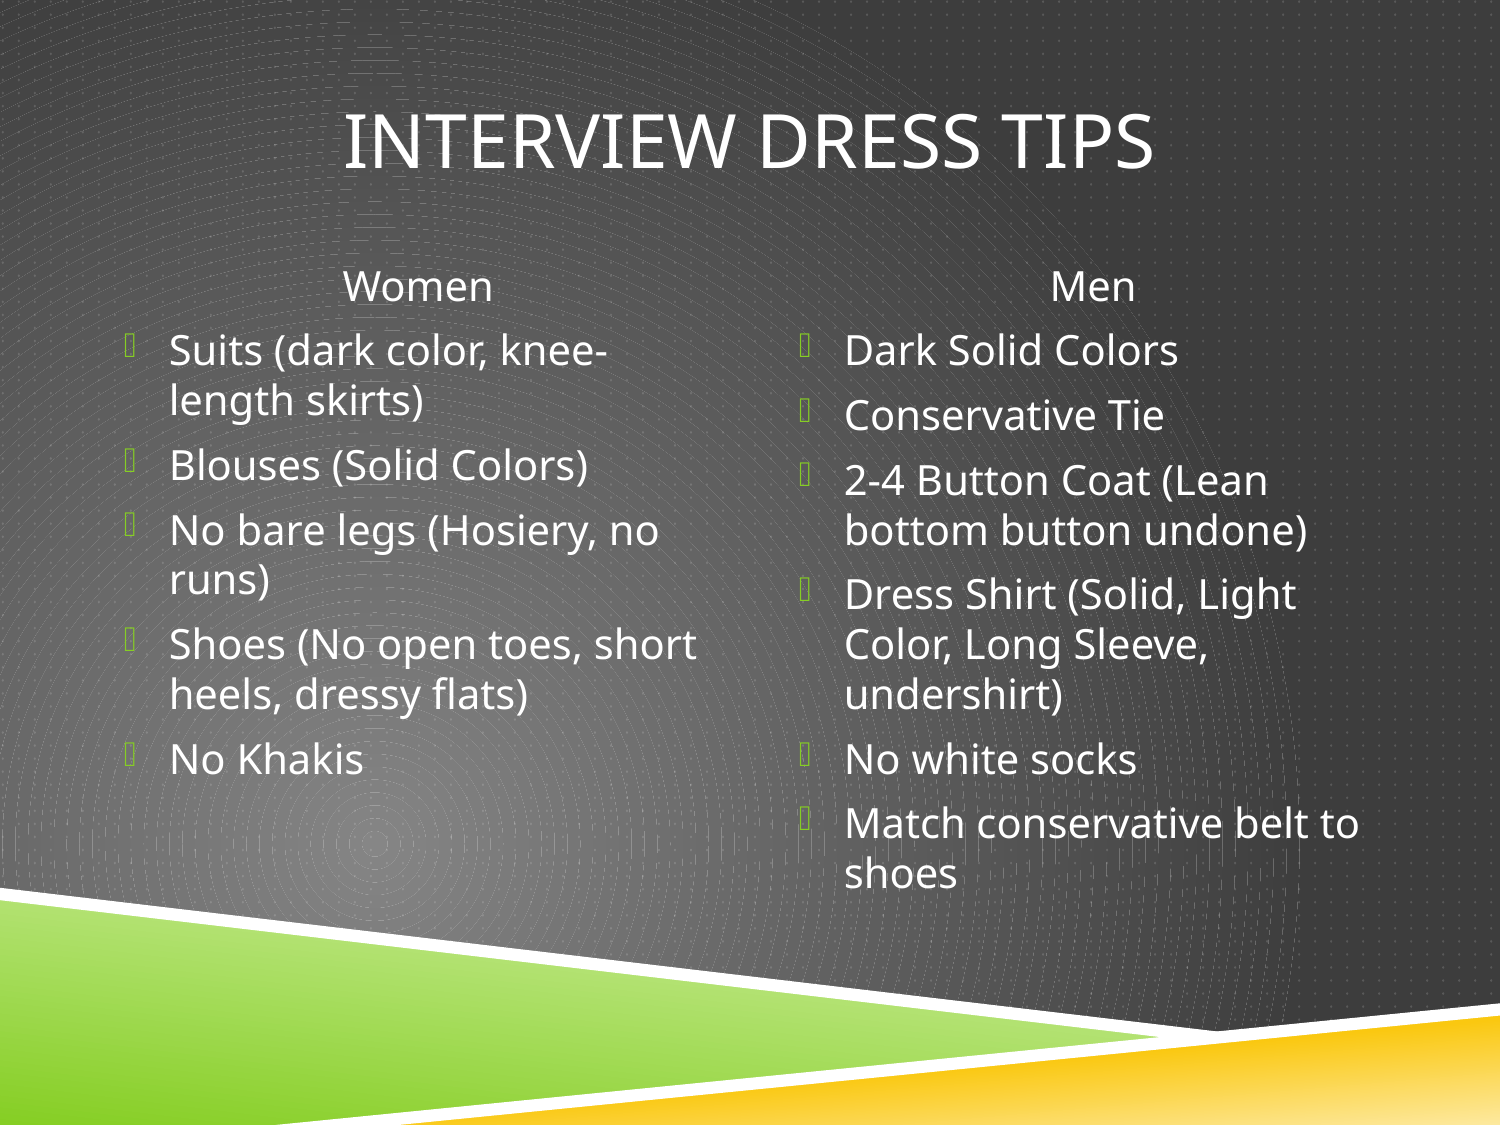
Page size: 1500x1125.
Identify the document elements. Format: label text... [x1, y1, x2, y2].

title Interview dress tips [112, 45, 1388, 233]
list Men Dark Solid Colors Conservative Tie 2-4 Button Coat (Lean bottom button undone) Dress Shirt (Solid, Light Color, Long Sleeve, undershirt) No white socks Match conservative belt to shoes [787, 251, 1388, 888]
list Women Suits (dark color, knee-length skirts) Blouses (Solid Colors) No bare legs (Hosiery, no runs) Shoes (No open toes, short heels, dressy flats) No Khakis [112, 251, 713, 888]
